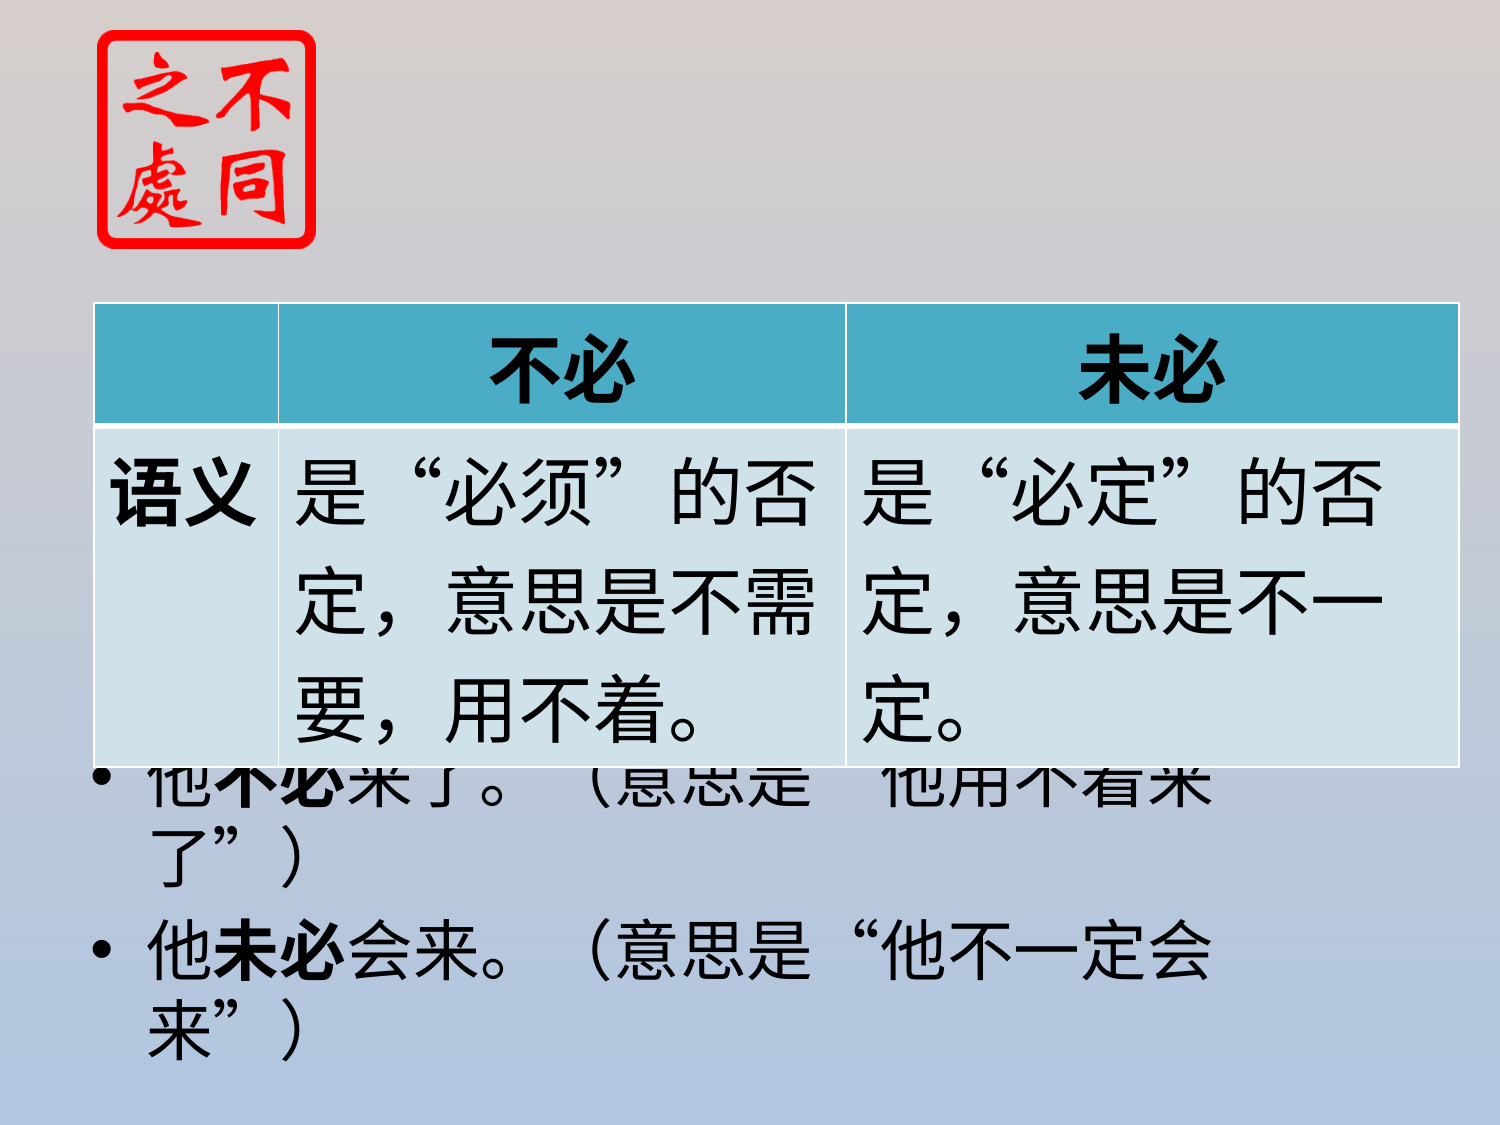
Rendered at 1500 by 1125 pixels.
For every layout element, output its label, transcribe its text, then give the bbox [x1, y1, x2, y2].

picture [97, 30, 317, 250]
list 他不必来了。（意思是“他用不着来了”） 他未必会来。（意思是“他不一定会来”） [75, 727, 1425, 1005]
table_cell 是“必定”的否定，意思是不一定。 [847, 429, 1458, 766]
table_header 不必 [279, 304, 845, 423]
table_cell 语义 [95, 429, 278, 766]
table_header [95, 304, 278, 423]
table_cell 是“必须”的否定，意思是不需要，用不着。 [279, 429, 845, 766]
table_header 未必 [847, 304, 1458, 423]
